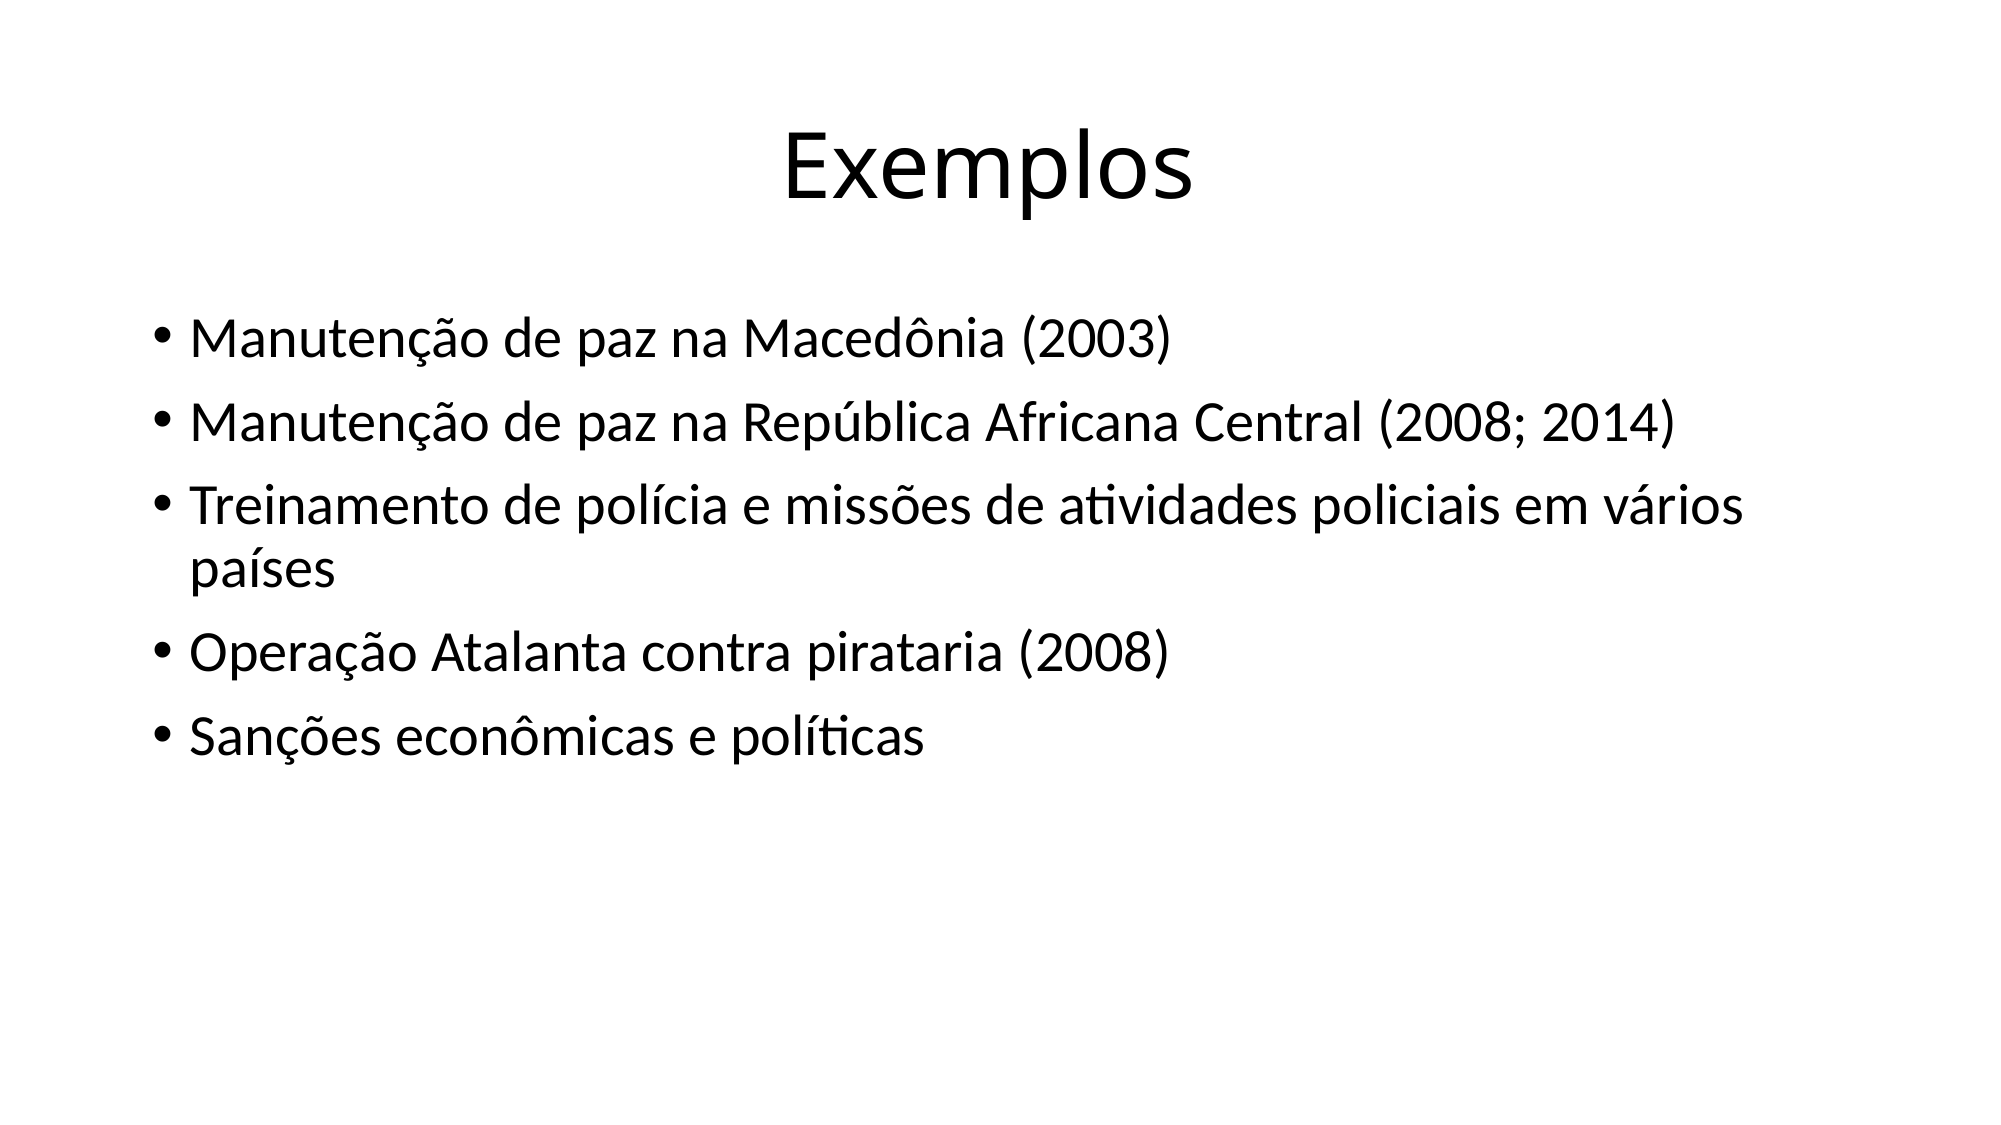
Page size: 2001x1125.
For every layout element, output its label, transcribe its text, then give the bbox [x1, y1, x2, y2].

list Manutenção de paz na Macedônia (2003) Manutenção de paz na República Africana Central (2008; 2014) Treinamento de polícia e missões de atividades policiais em vários países Operação Atalanta contra pirataria (2008) Sanções econômicas e políticas [137, 299, 1863, 1014]
title Exemplos [137, 59, 1863, 278]
